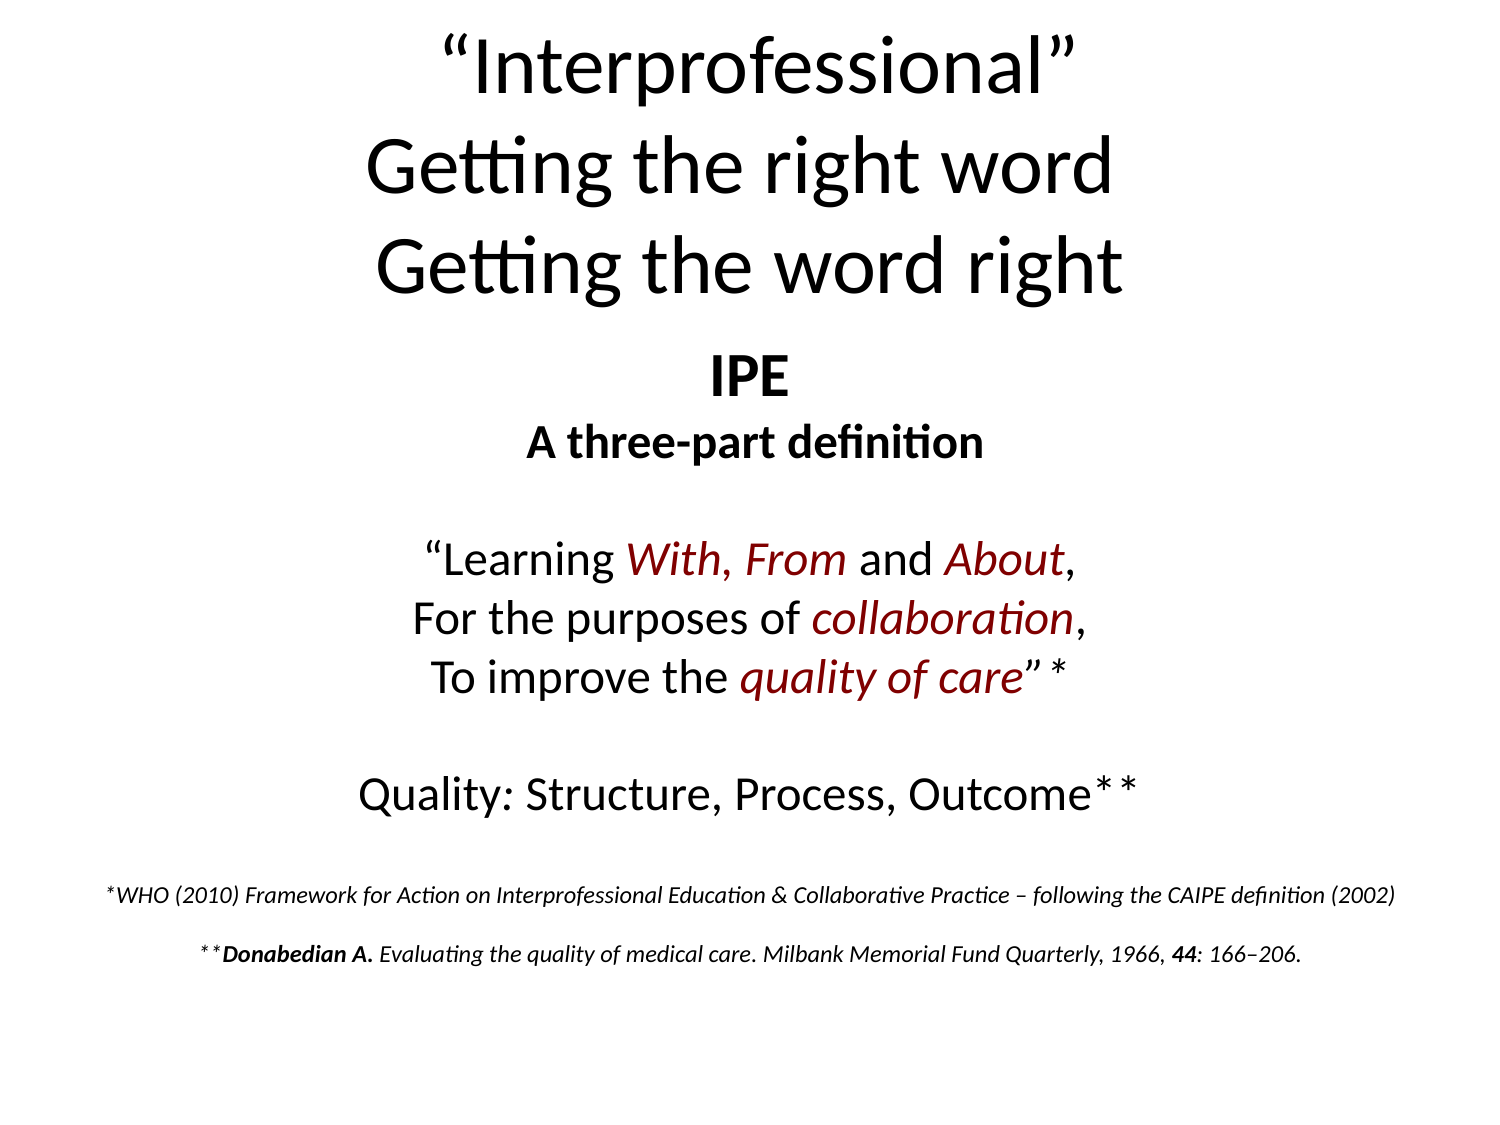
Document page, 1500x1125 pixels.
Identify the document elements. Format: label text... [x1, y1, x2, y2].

list IPE A three-part definition “Learning With, From and About, For the purposes of collaboration, To improve the quality of care”* Quality: Structure, Process, Outcome** *WHO (2010) Framework for Action on Interprofessional Education & Collaborative Practice – following the CAIPE definition (2002) **Donabedian A. Evaluating the quality of medical care. Milbank Memorial Fund Quarterly, 1966, 44: 166–206. [75, 326, 1425, 1093]
title “Interprofessional” Getting the right word Getting the word right [0, 24, 1500, 307]
